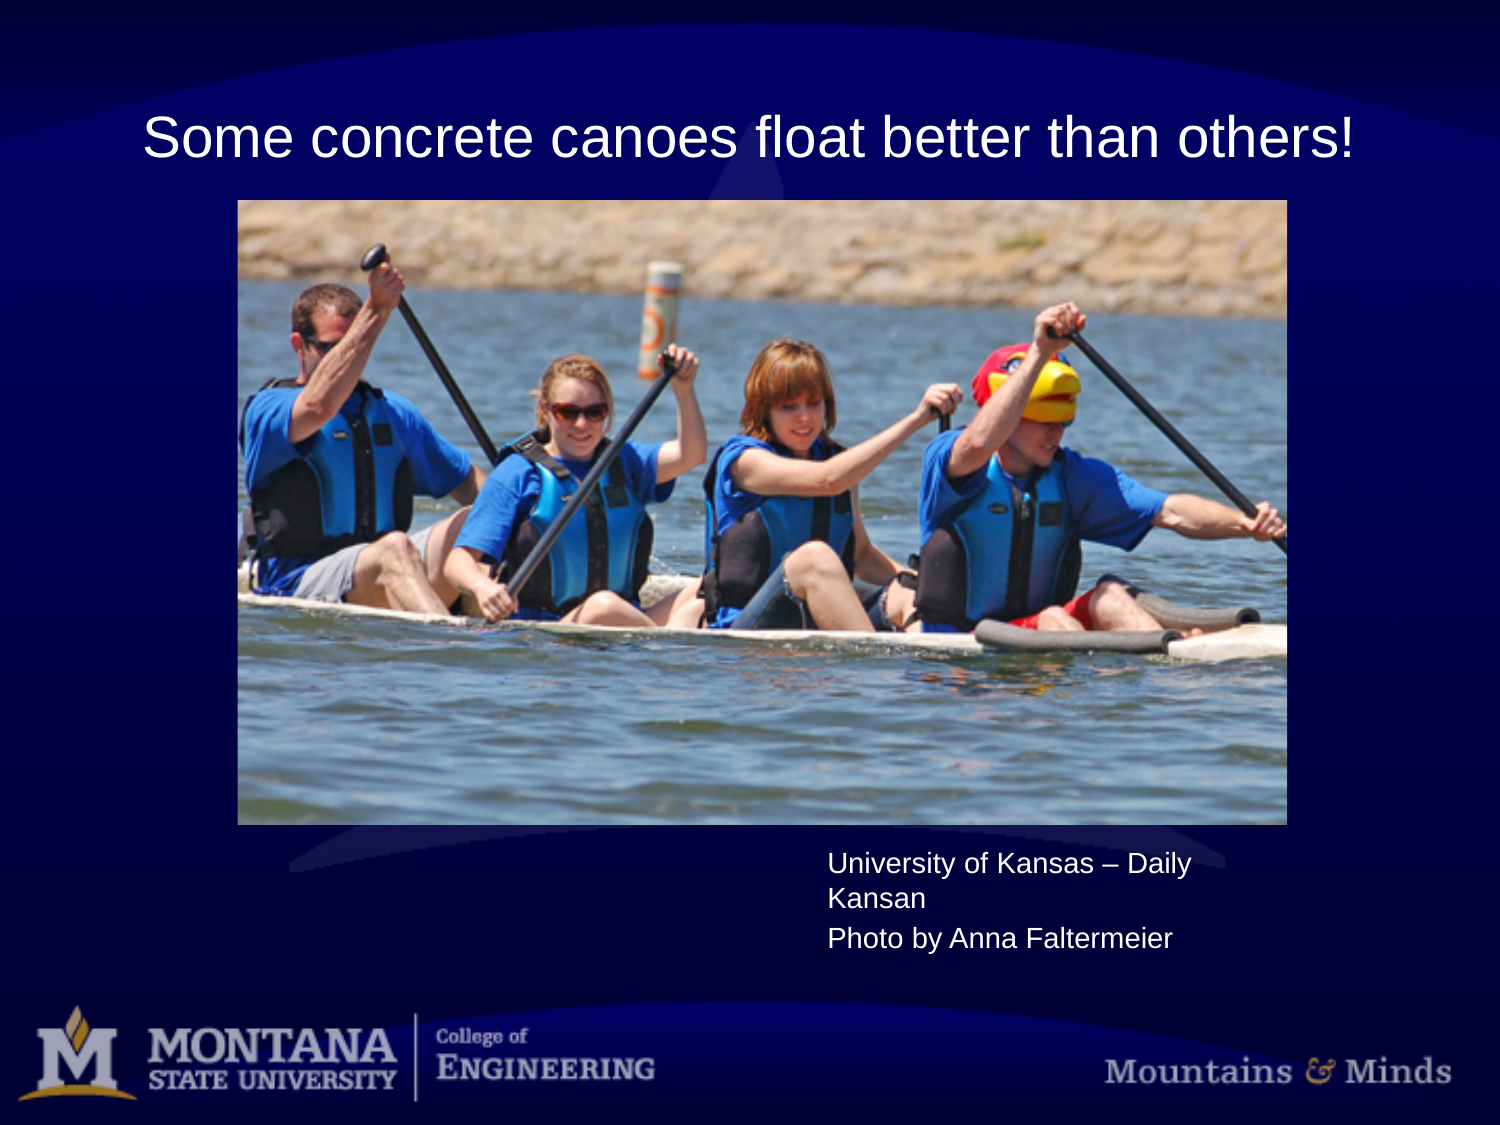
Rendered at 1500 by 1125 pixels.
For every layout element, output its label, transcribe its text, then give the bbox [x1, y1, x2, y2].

list Some concrete canoes float better than others! [74, 99, 1426, 753]
picture [0, 0, 1500, 1125]
text_box University of Kansas – Daily Kansan Photo by Anna Faltermeier [812, 837, 1313, 962]
